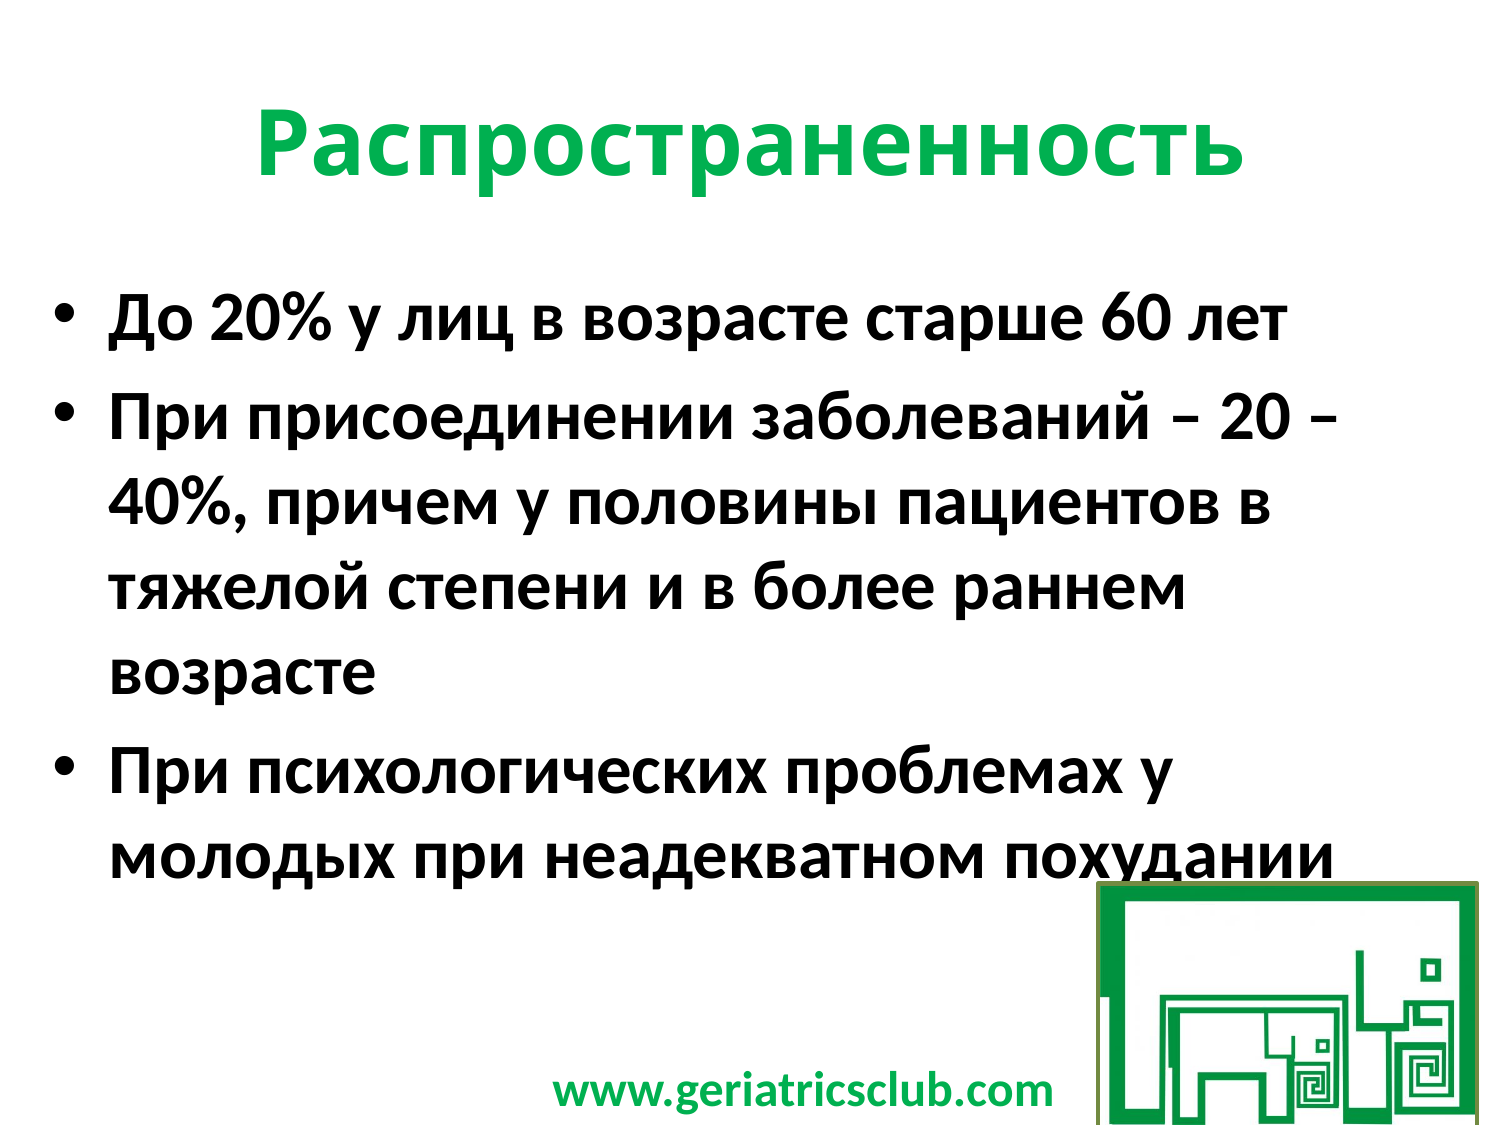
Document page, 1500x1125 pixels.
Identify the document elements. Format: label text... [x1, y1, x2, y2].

list До 20% у лиц в возрасте старше 60 лет При присоединении заболеваний – 20 – 40%, причем у половины пациентов в тяжелой степени и в более раннем возрасте При психологических проблемах у молодых при неадекватном похудании [37, 262, 1463, 913]
title Распространенность [75, 45, 1425, 233]
text_box www.geriatricsclub.com [537, 1049, 1094, 1124]
picture [1099, 885, 1476, 1125]
